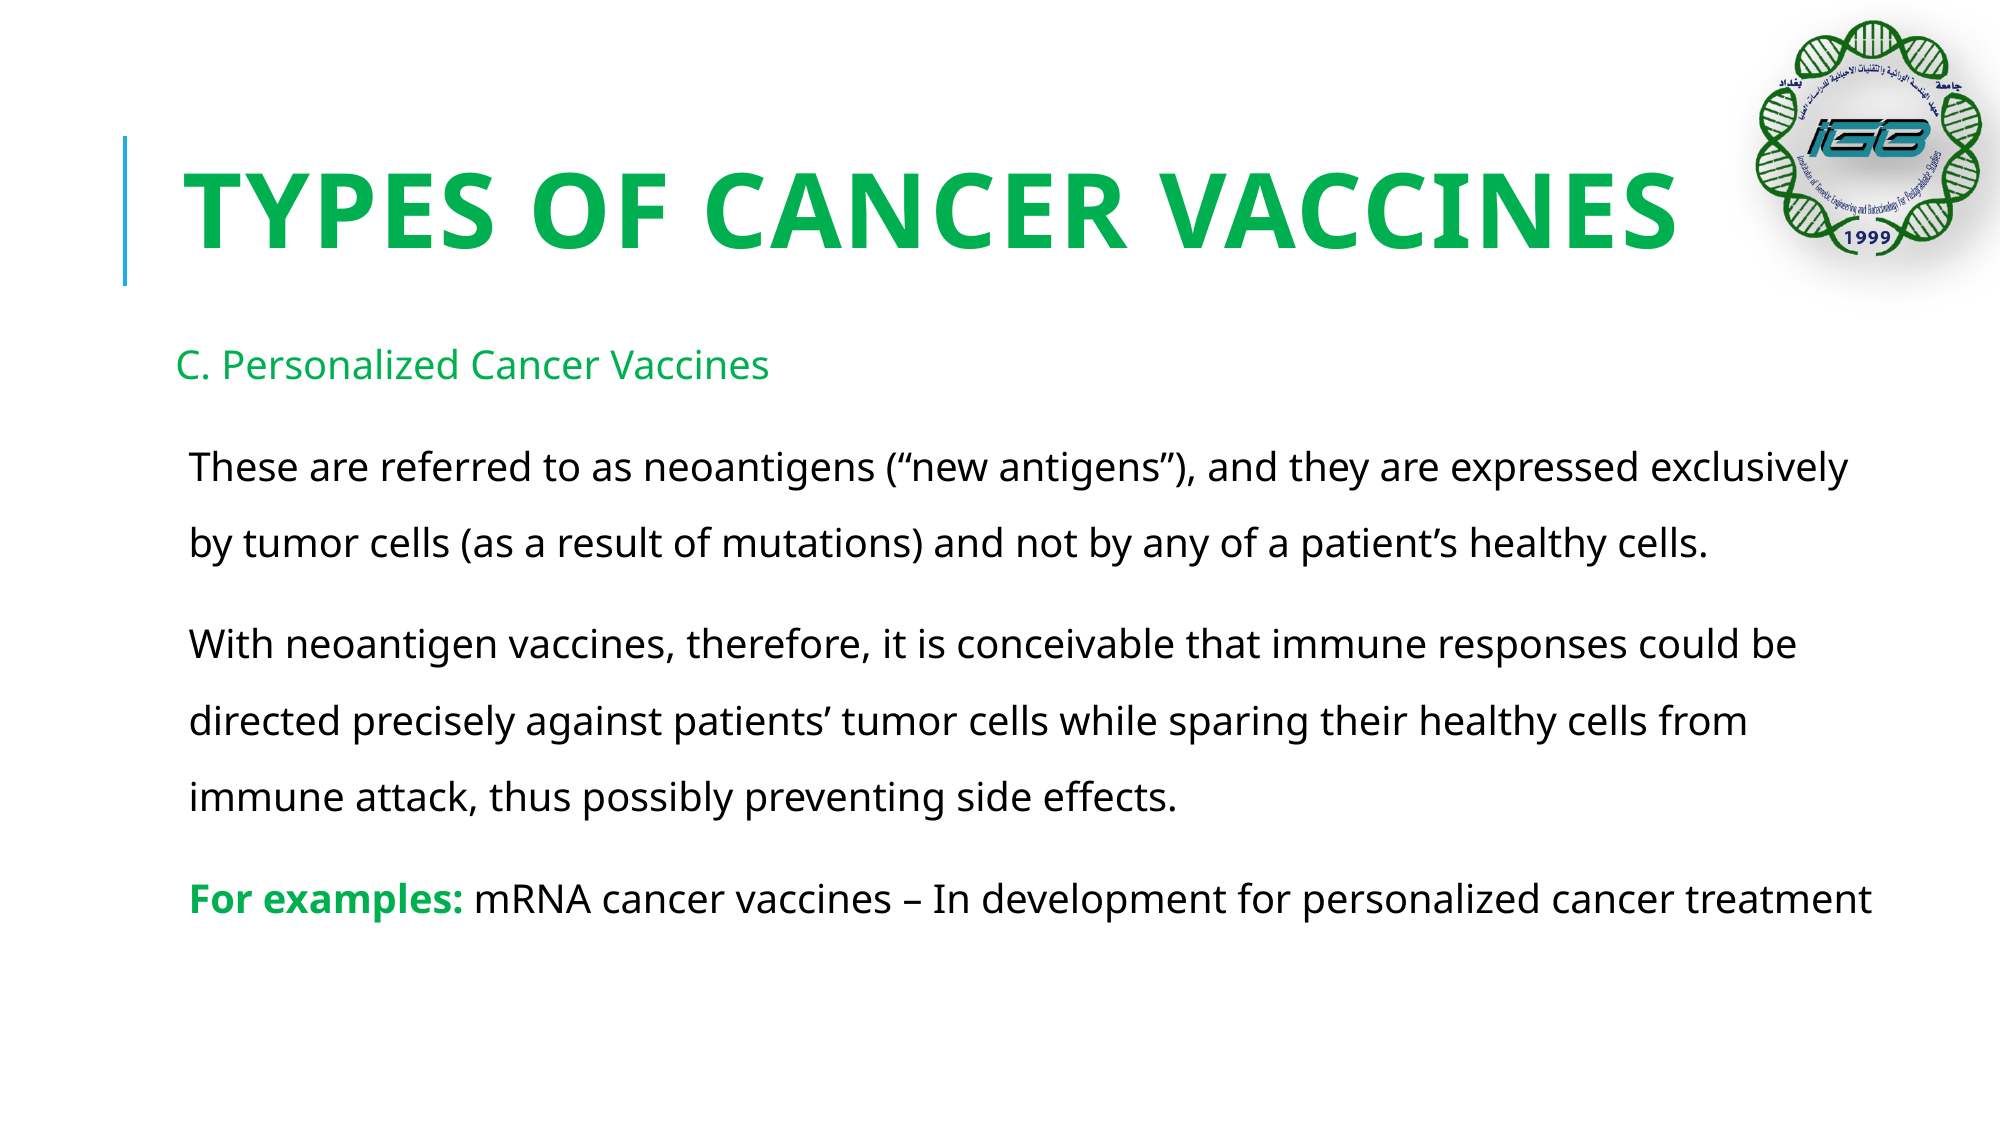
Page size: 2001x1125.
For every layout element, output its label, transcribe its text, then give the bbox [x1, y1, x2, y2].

picture [1733, 0, 2000, 277]
title Types of Cancer Vaccines [168, 96, 1732, 308]
list C. Personalized Cancer Vaccines These are referred to as neoantigens (“new antigens”), and they are expressed exclusively by tumor cells (as a result of mutations) and not by any of a patient’s healthy cells. With neoantigen vaccines, therefore, it is conceivable that immune responses could be directed precisely against patients’ tumor cells while sparing their healthy cells from immune attack, thus possibly preventing side effects. For examples: mRNA cancer vaccines – In development for personalized cancer treatment [168, 308, 1895, 1035]
